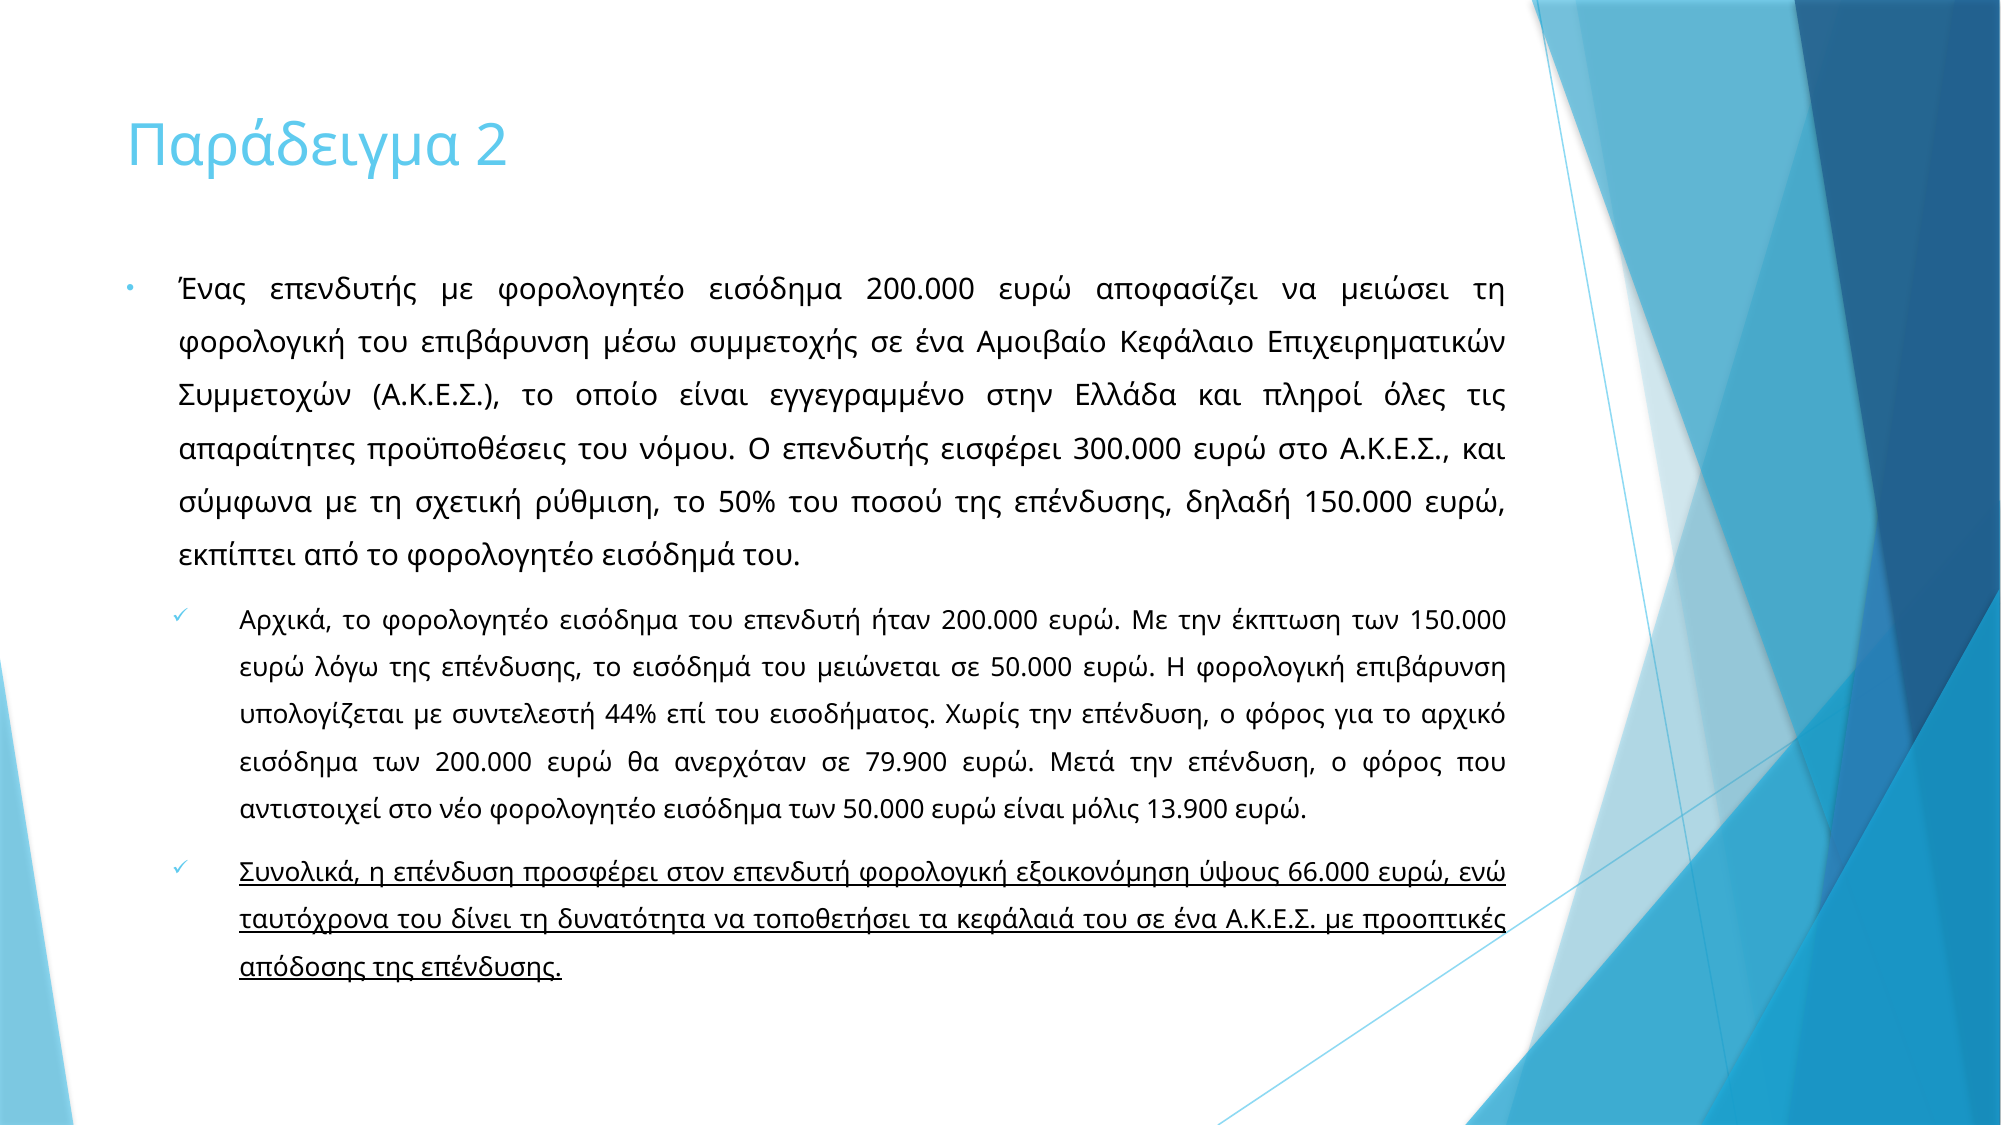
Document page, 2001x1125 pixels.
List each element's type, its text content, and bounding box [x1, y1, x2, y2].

list Ένας επενδυτής με φορολογητέο εισόδημα 200.000 ευρώ αποφασίζει να μειώσει τη φορολογική του επιβάρυνση μέσω συμμετοχής σε ένα Αμοιβαίο Κεφάλαιο Επιχειρηματικών Συμμετοχών (Α.Κ.Ε.Σ.), το οποίο είναι εγγεγραμμένο στην Ελλάδα και πληροί όλες τις απαραίτητες προϋποθέσεις του νόμου. Ο επενδυτής εισφέρει 300.000 ευρώ στο Α.Κ.Ε.Σ., και σύμφωνα με τη σχετική ρύθμιση, το 50% του ποσού της επένδυσης, δηλαδή 150.000 ευρώ, εκπίπτει από το φορολογητέο εισόδημά του. Αρχικά, το φορολογητέο εισόδημα του επενδυτή ήταν 200.000 ευρώ. Με την έκπτωση των 150.000 ευρώ λόγω της επένδυσης, το εισόδημά του μειώνεται σε 50.000 ευρώ. Η φορολογική επιβάρυνση υπολογίζεται με συντελεστή 44% επί του εισοδήματος. Χωρίς την επένδυση, ο φόρος για το αρχικό εισόδημα των 200.000 ευρώ θα ανερχόταν σε 79.900 ευρώ. Μετά την επένδυση, ο φόρος που αντιστοιχεί στο νέο φορολογητέο εισόδημα των 50.000 ευρώ είναι μόλις 13.900 ευρώ. Συνολικά, η επένδυση προσφέρει στον επενδυτή φορολογική εξοικονόμηση ύψους 66.000 ευρώ, ενώ ταυτόχρονα του δίνει τη δυνατότητα να τοποθετήσει τα κεφάλαιά του σε ένα Α.Κ.Ε.Σ. με προοπτικές απόδοσης της επένδυσης. [111, 244, 1522, 1002]
title Παράδειγμα 2 [111, 99, 1603, 317]
